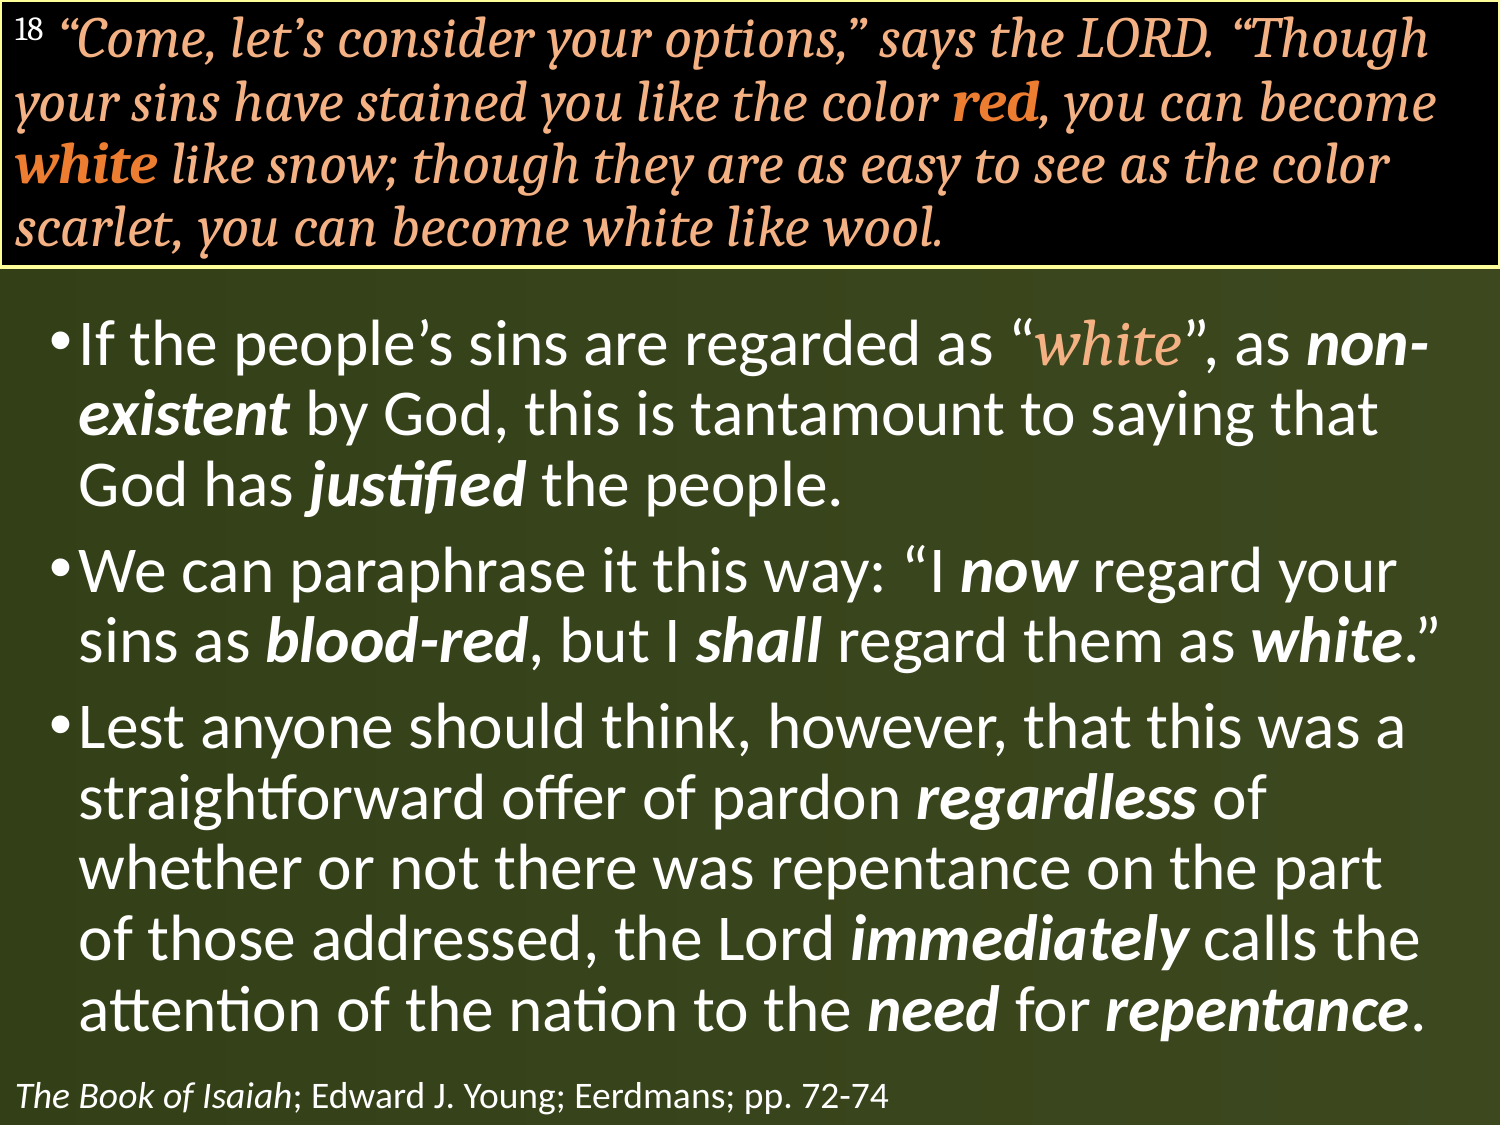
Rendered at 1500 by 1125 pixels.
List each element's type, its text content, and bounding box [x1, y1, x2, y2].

list If the people’s sins are regarded as “white”, as non-existent by God, this is tantamount to saying that God has justified the people. We can paraphrase it this way: “I now regard your sins as blood-red, but I shall regard them as white.” Lest anyone should think, however, that this was a straightforward offer of pardon regardless of whether or not there was repentance on the part of those addressed, the Lord immediately calls the attention of the nation to the need for repentance. [34, 301, 1466, 1063]
title 18 “Come, let’s consider your options,” says the LORD. “Though your sins have stained you like the color red, you can become white like snow; though they are as easy to see as the color scarlet, you can become white like wool. [0, 0, 1500, 268]
text_box The Book of Isaiah; Edward J. Young; Eerdmans; pp. 72-74 [0, 1063, 1500, 1124]
